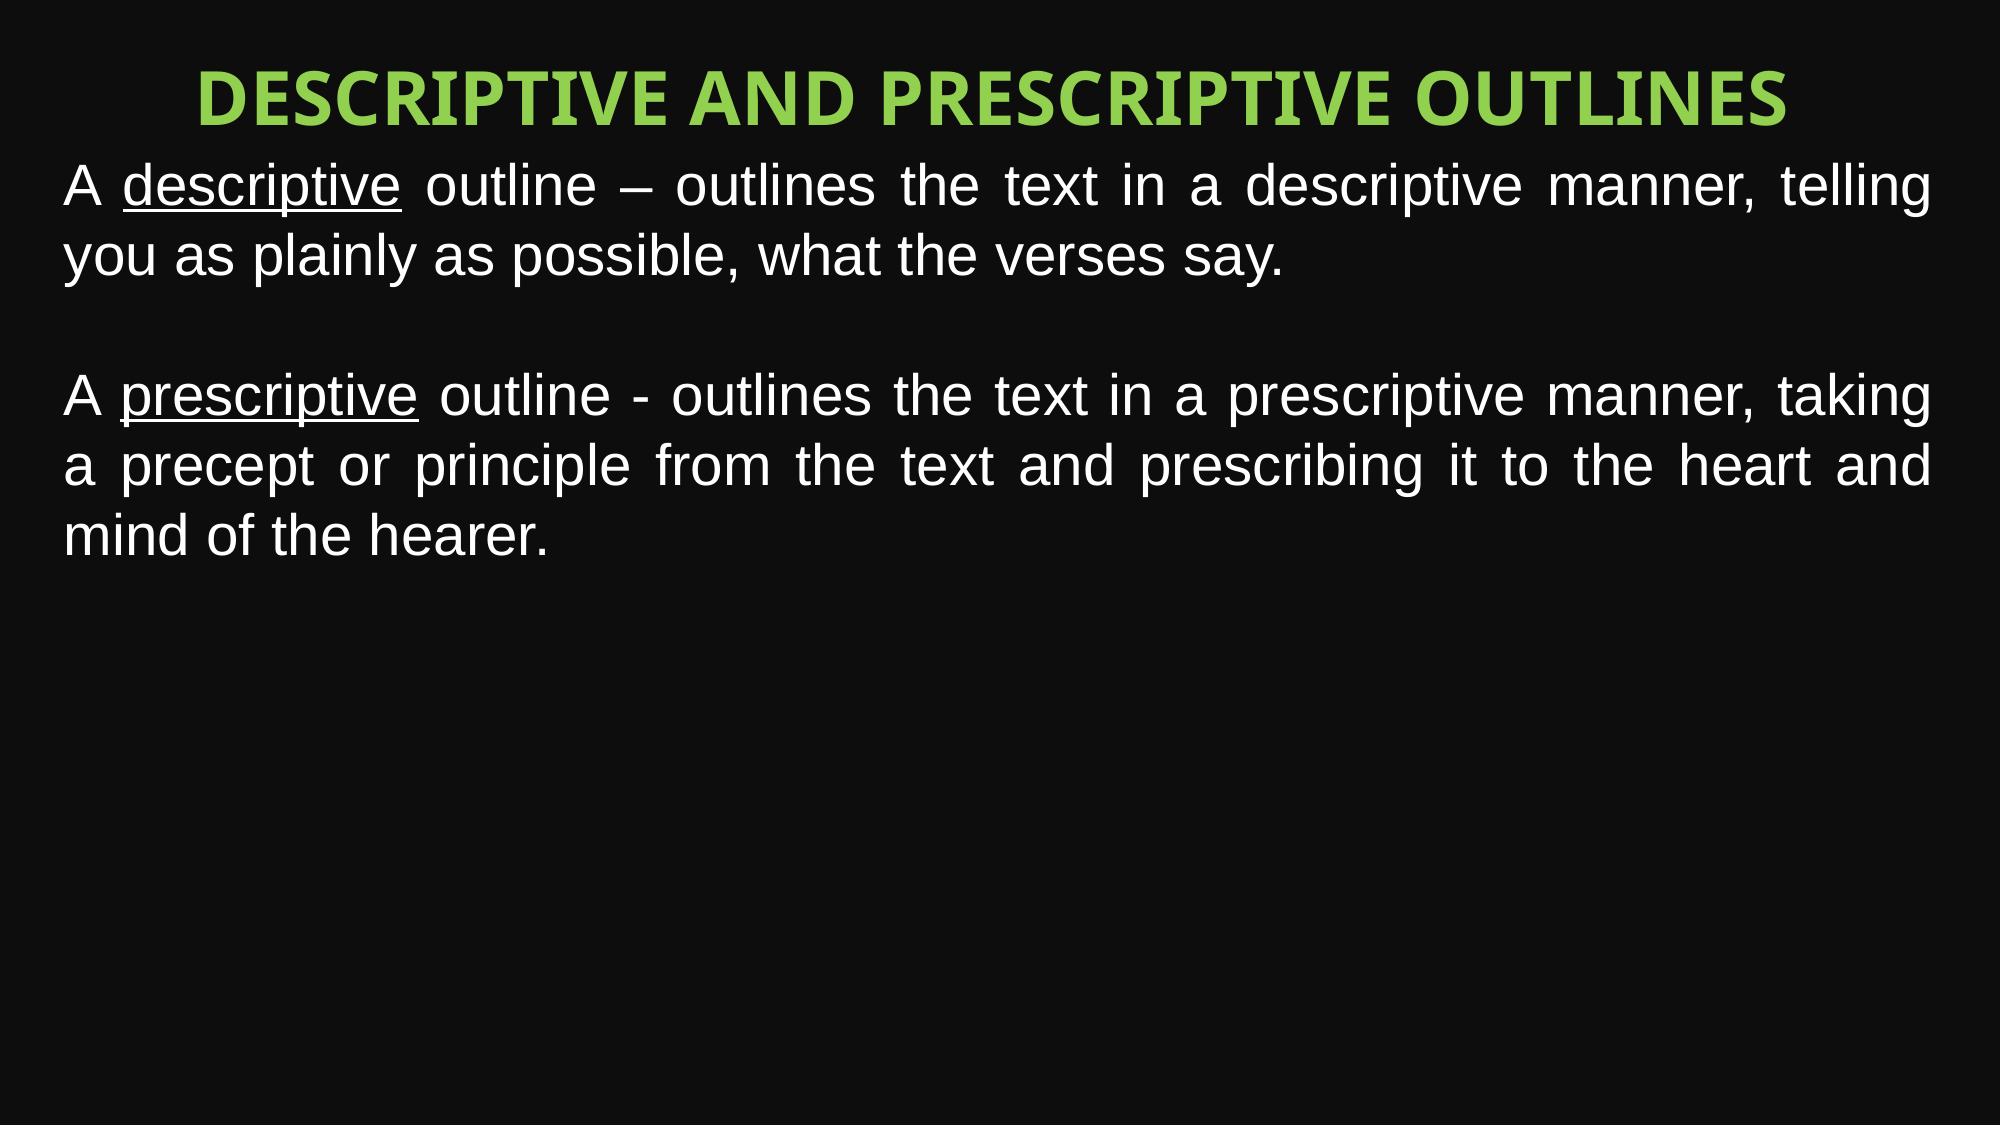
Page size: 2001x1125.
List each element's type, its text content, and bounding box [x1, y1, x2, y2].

text_box A descriptive outline – outlines the text in a descriptive manner, telling you as plainly as possible, what the verses say. A prescriptive outline - outlines the text in a prescriptive manner, taking a precept or principle from the text and prescribing it to the heart and mind of the hearer. [49, 139, 1951, 575]
subtitle Descriptive and prescriptive outlines [34, 42, 1951, 184]
